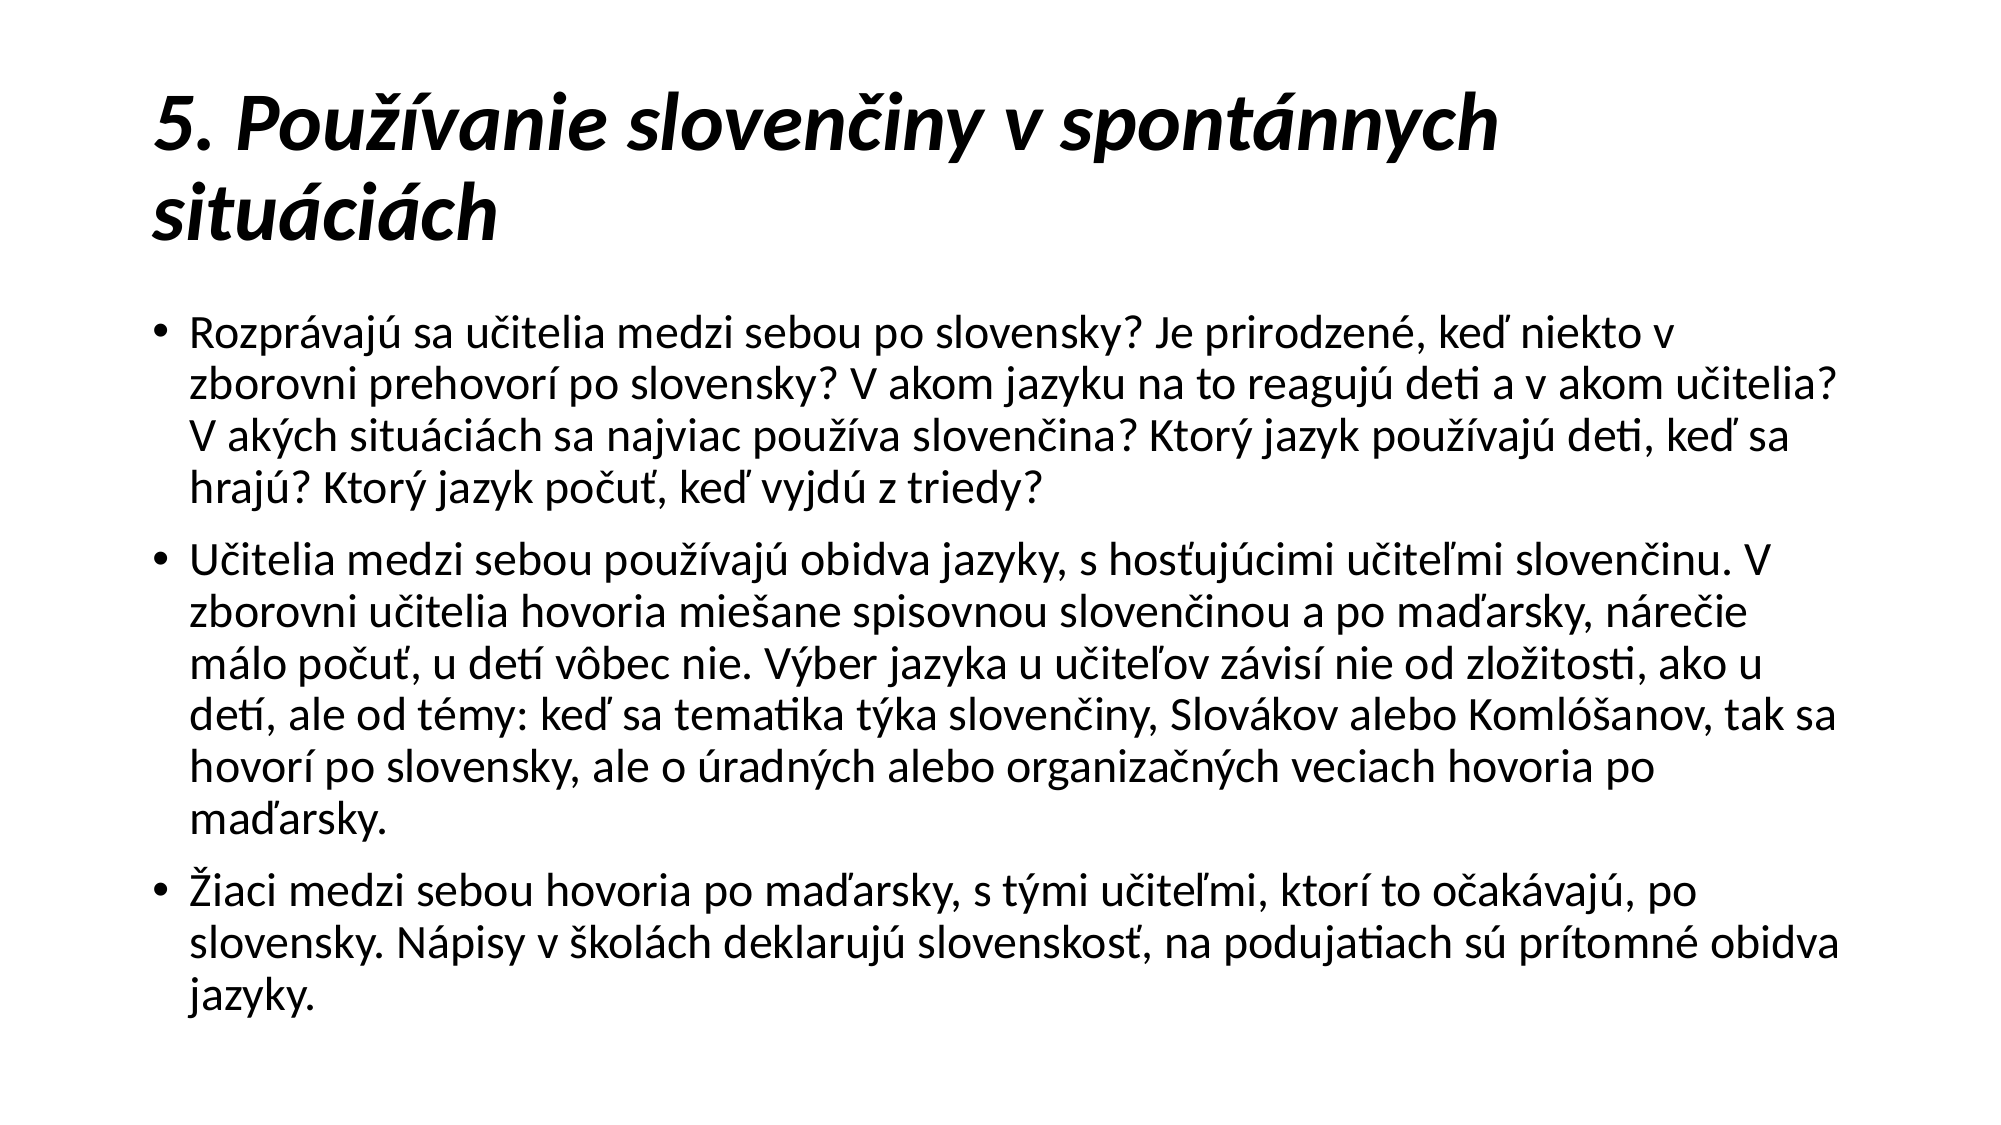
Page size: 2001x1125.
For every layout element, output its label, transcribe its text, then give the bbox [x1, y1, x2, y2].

list Rozprávajú sa učitelia medzi sebou po slovensky? Je prirodzené, keď niekto v zborovni prehovorí po slovensky? V akom jazyku na to reagujú deti a v akom učitelia? V akých situáciách sa najviac používa slovenčina? Ktorý jazyk používajú deti, keď sa hrajú? Ktorý jazyk počuť, keď vyjdú z triedy? Učitelia medzi sebou používajú obidva jazyky, s hosťujúcimi učiteľmi slovenčinu. V zborovni učitelia hovoria miešane spisovnou slovenčinou a po maďarsky, nárečie málo počuť, u detí vôbec nie. Výber jazyka u učiteľov závisí nie od zložitosti, ako u detí, ale od témy: keď sa tematika týka slovenčiny, Slovákov alebo Komlóšanov, tak sa hovorí po slovensky, ale o úradných alebo organizačných veciach hovoria po maďarsky. Žiaci medzi sebou hovoria po maďarsky, s tými učiteľmi, ktorí to očakávajú, po slovensky. Nápisy v školách deklarujú slovenskosť, na podujatiach sú prítomné obidva jazyky. [137, 299, 1863, 1014]
title 5. Používanie slovenčiny v spontánnych situáciách [137, 59, 1863, 278]
